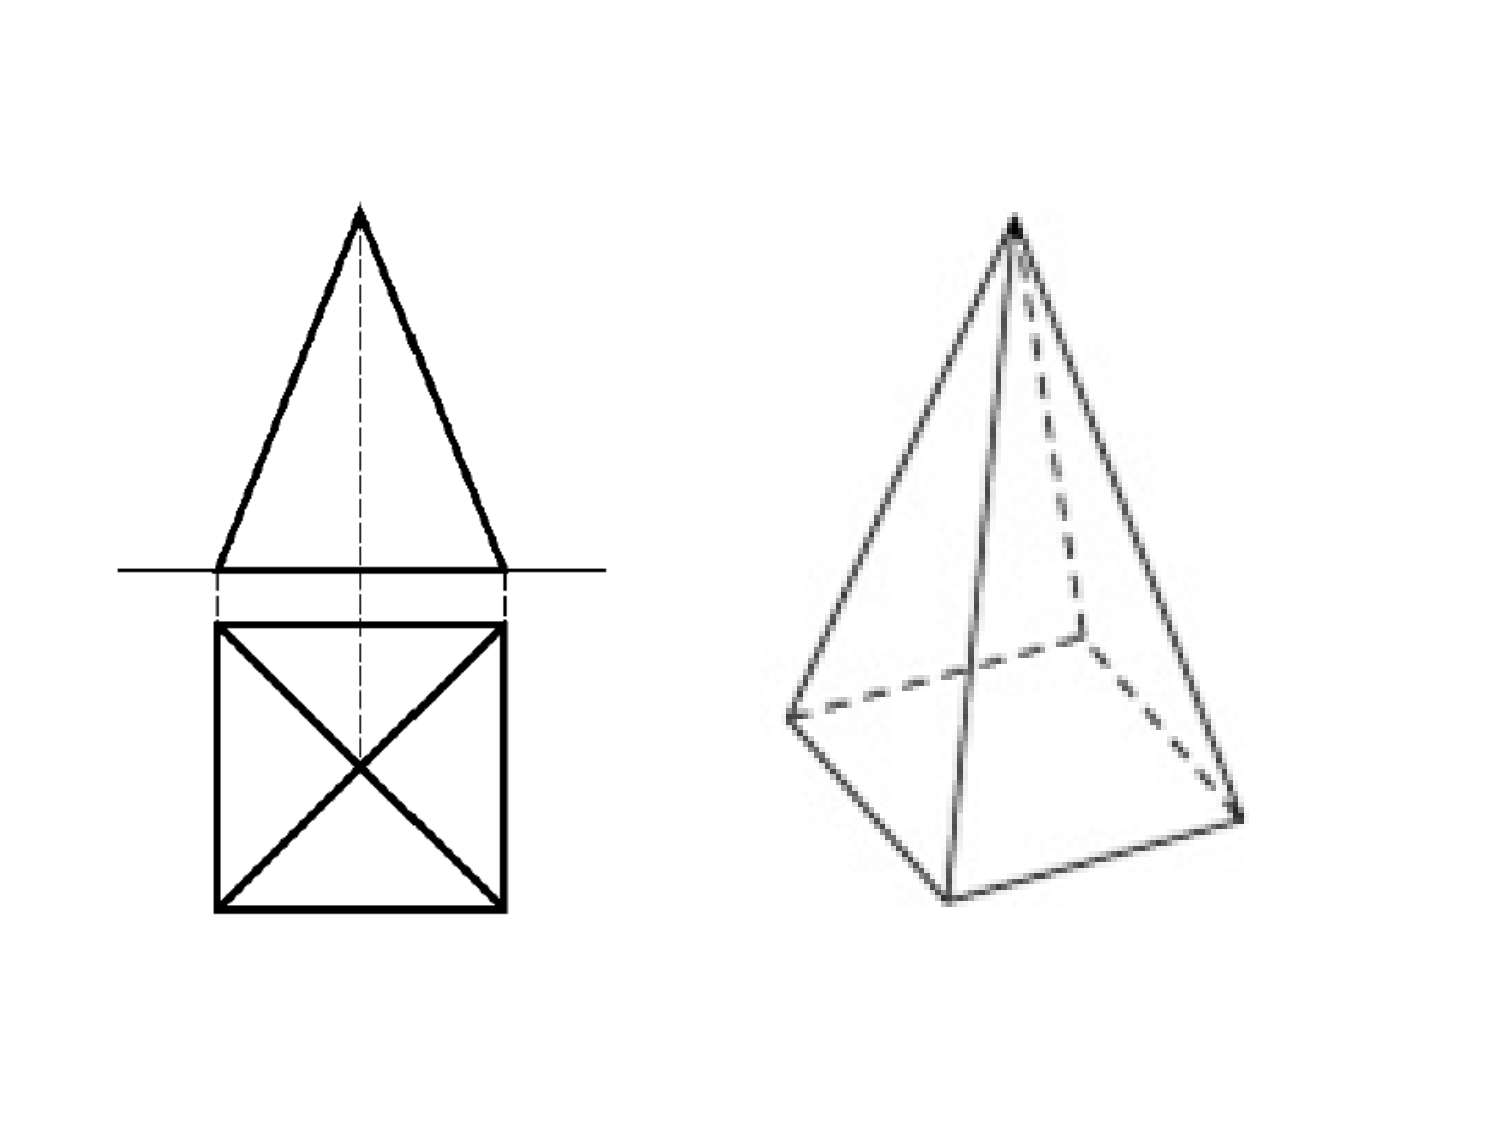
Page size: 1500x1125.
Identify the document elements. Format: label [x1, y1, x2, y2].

list [702, 164, 1318, 907]
picture [111, 190, 621, 1007]
